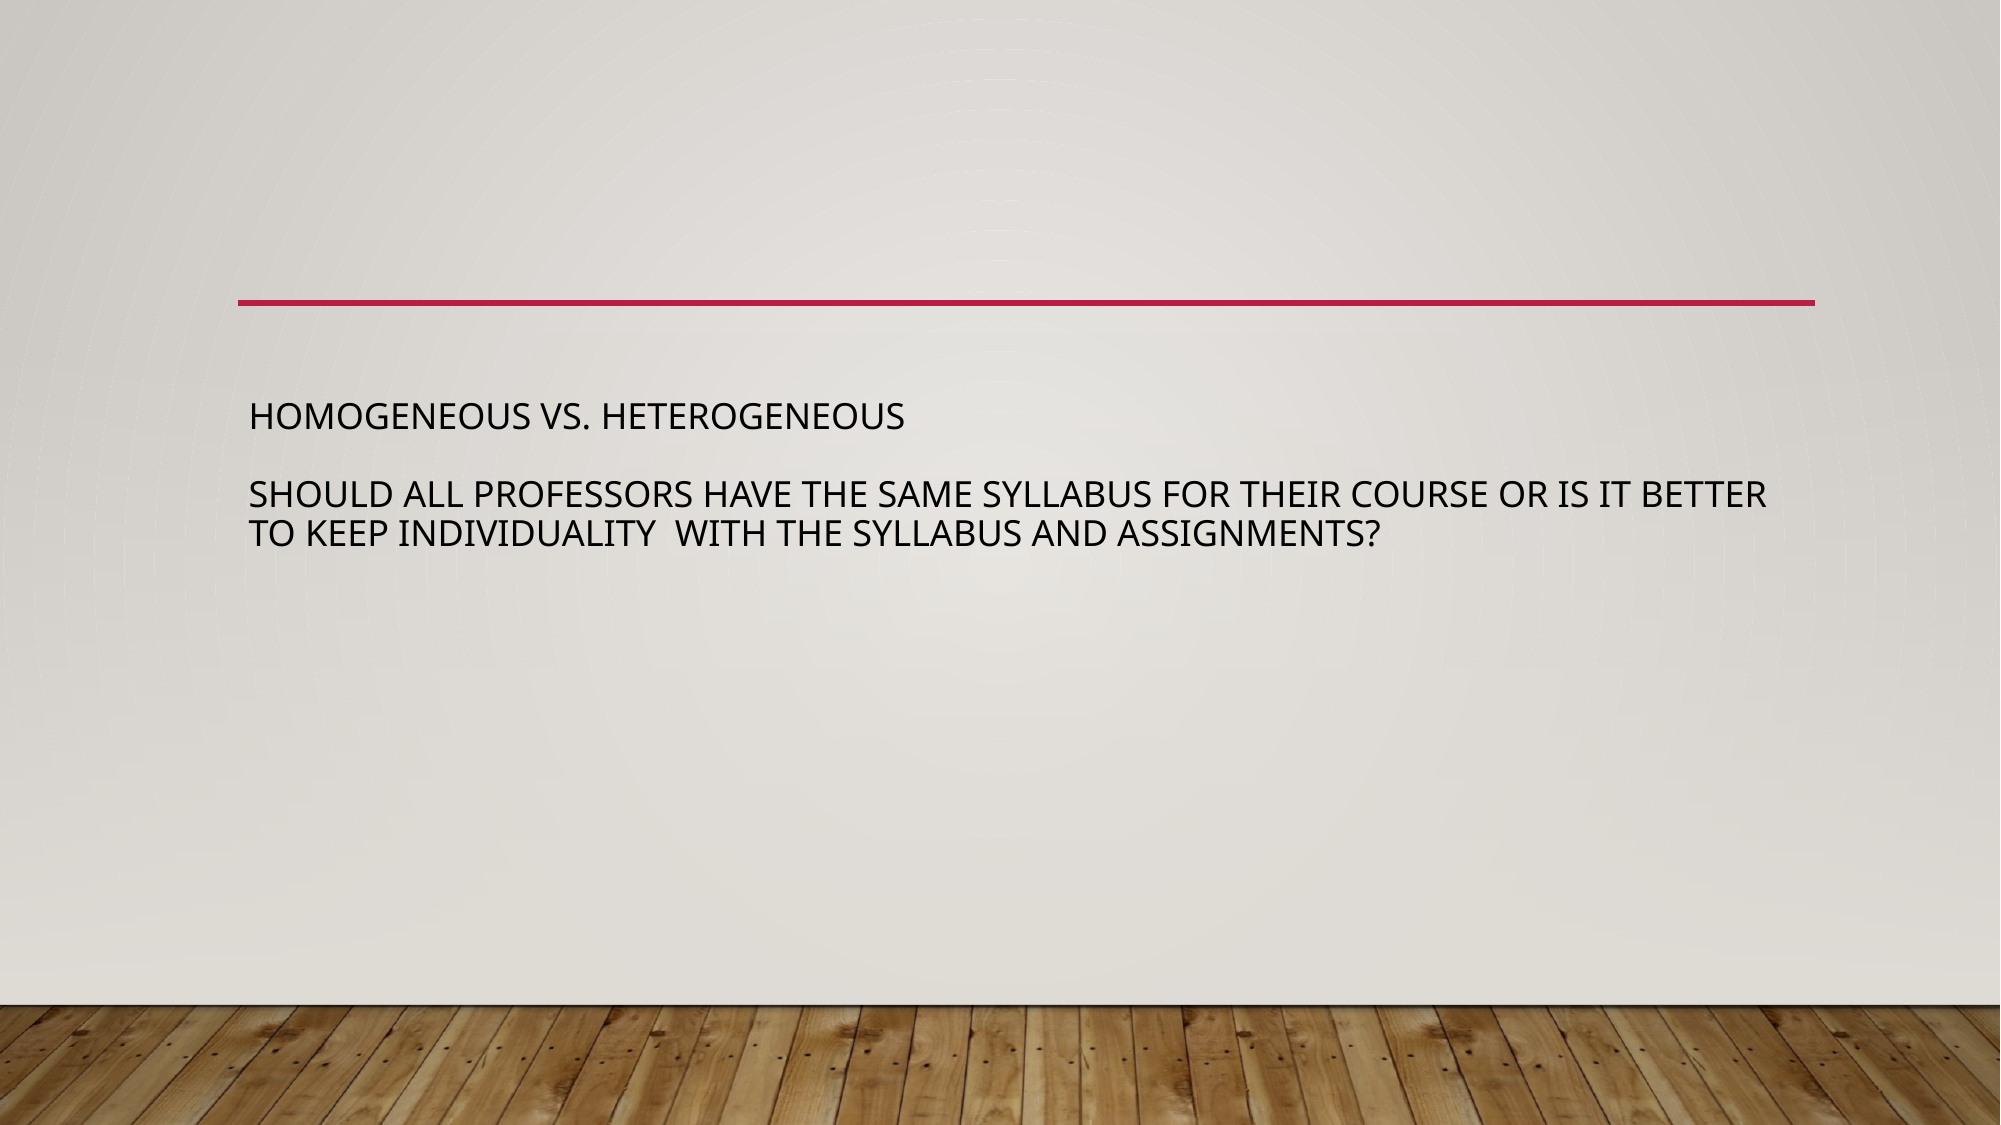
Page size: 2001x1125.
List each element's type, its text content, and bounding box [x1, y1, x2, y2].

title Homogeneous vs. heterogeneous should all professors have the same syllabus for their course or is it better to keep individuality with the syllabus and assignments? [233, 391, 1809, 564]
picture [0, 1005, 2000, 1125]
